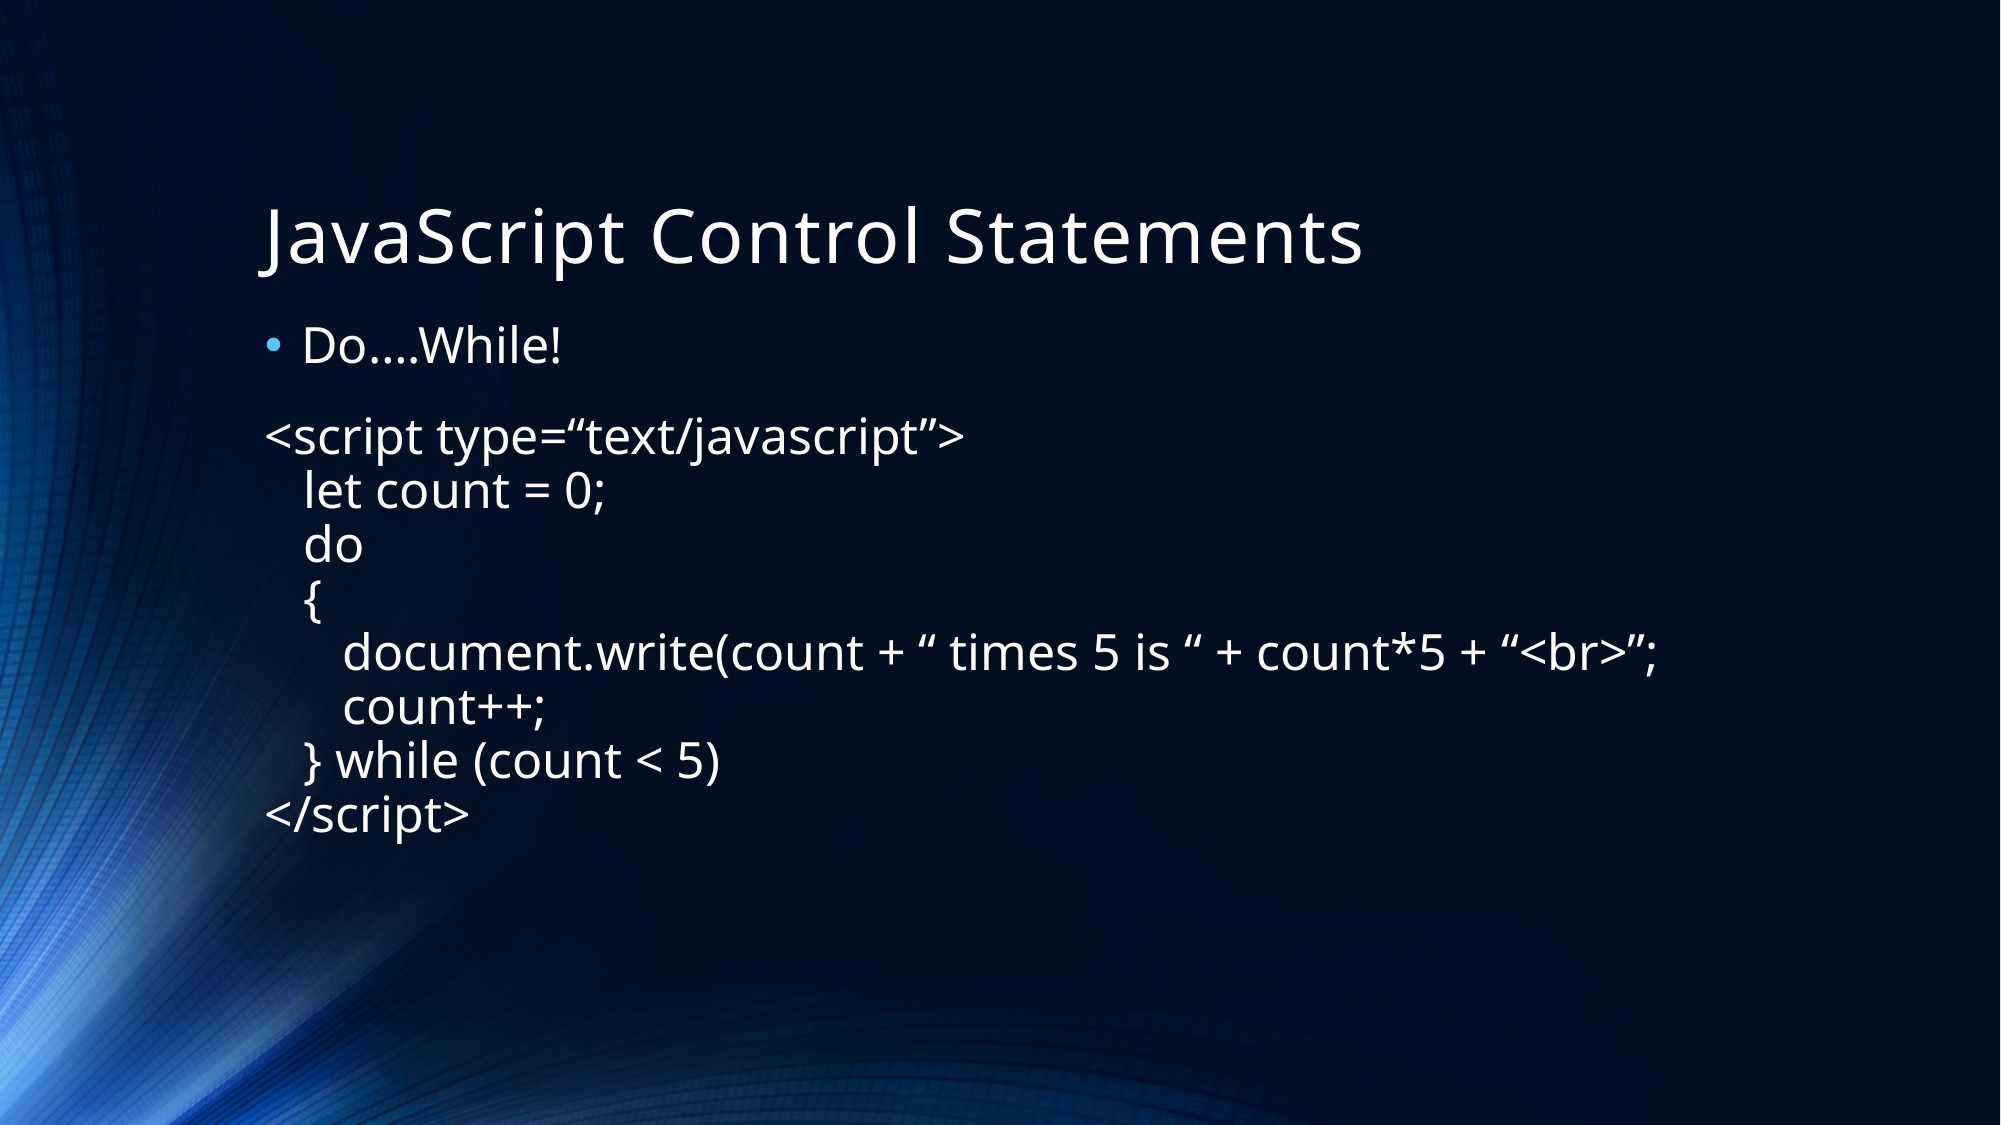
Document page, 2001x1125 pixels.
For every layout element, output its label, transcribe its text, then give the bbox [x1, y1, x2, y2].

picture [0, 0, 2001, 1125]
title JavaScript Control Statements [249, 62, 1751, 288]
list Do….While! <script type=“text/javascript”> let count = 0; do { document.write(count + “ times 5 is “ + count*5 + “<br>”; count++; } while (count < 5) </script> [249, 312, 1749, 988]
